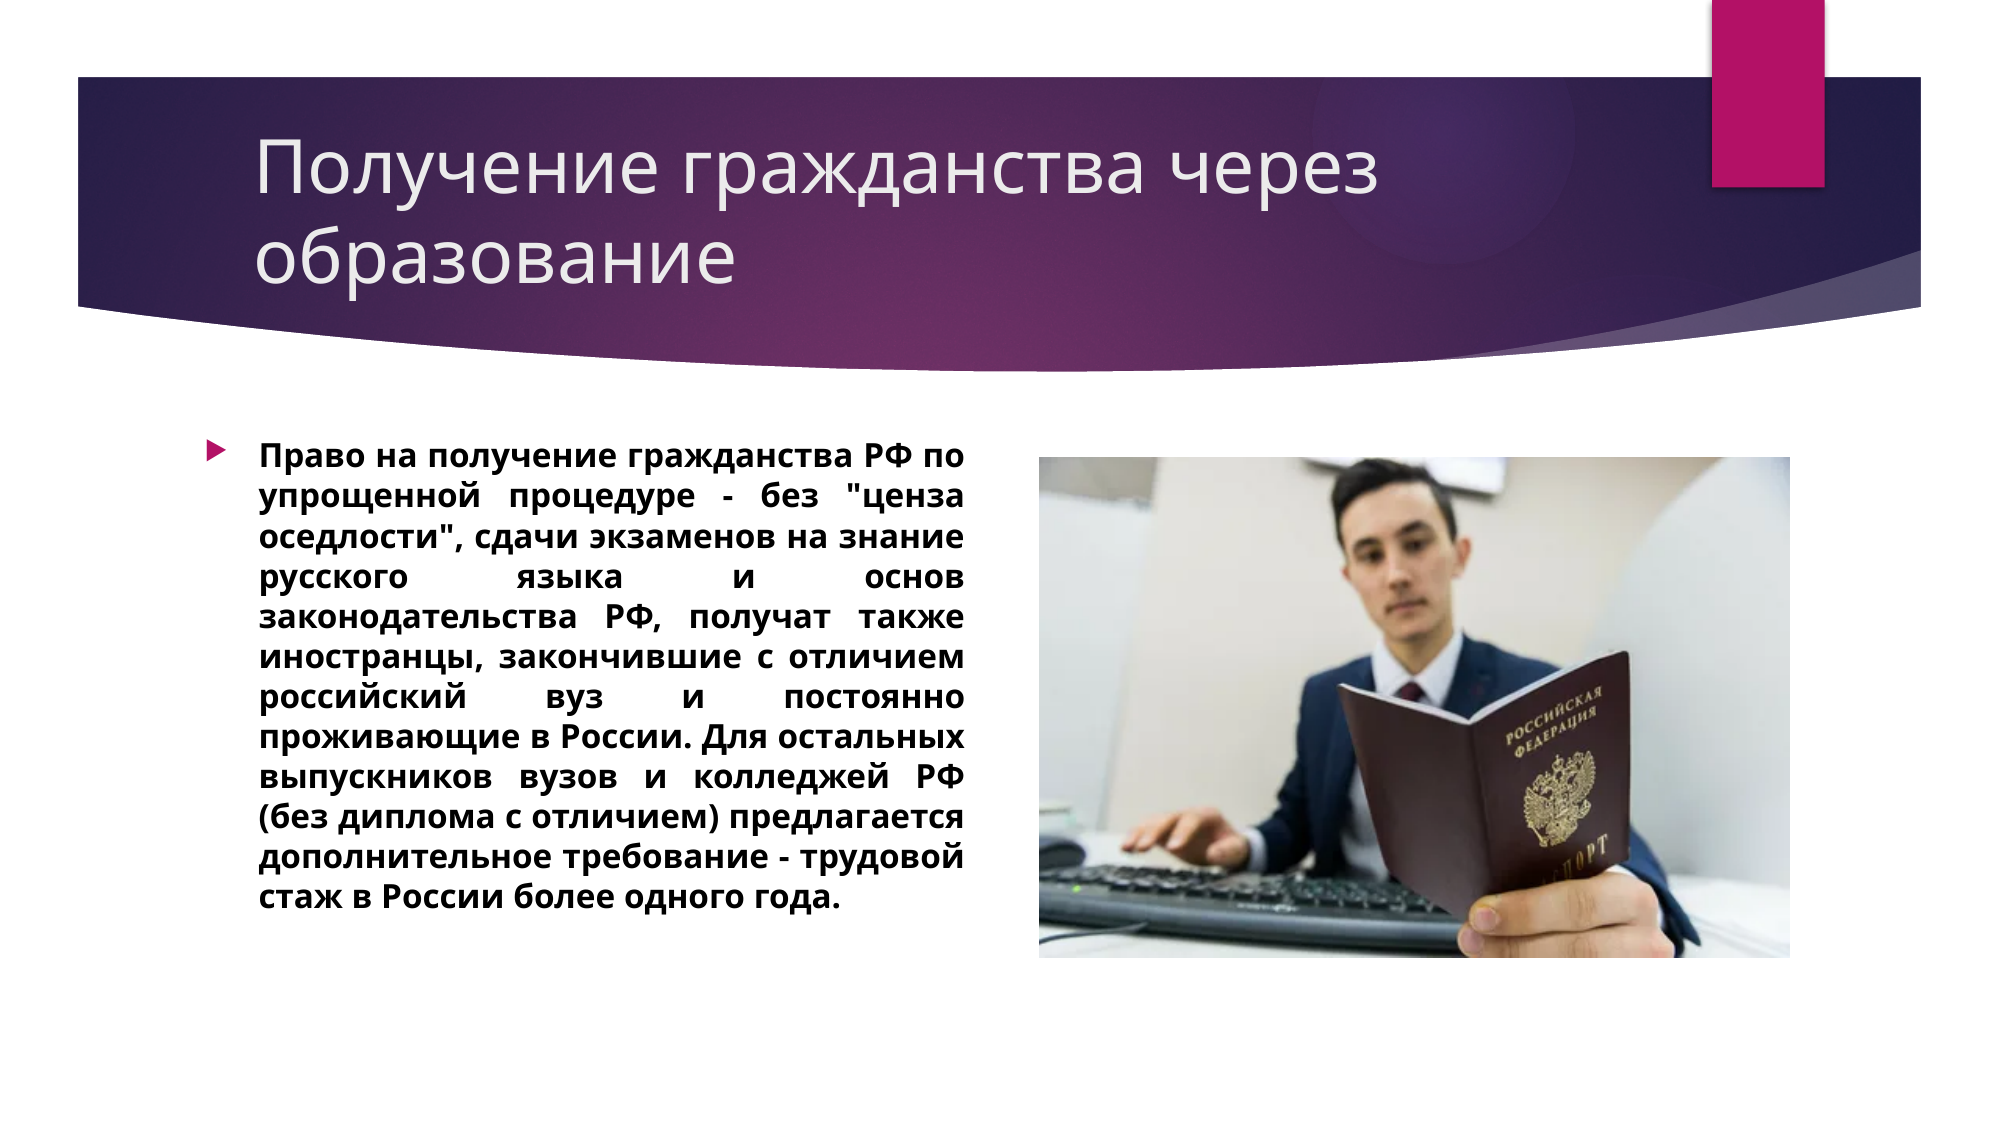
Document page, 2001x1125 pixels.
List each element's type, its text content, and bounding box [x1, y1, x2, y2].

list Право на получение гражданства РФ по упрощенной процедуре - без "ценза оседлости", сдачи экзаменов на знание русского языка и основ законодательства РФ, получат также иностранцы, закончившие с отличием российский вуз и постоянно проживающие в России. Для остальных выпускников вузов и колледжей РФ (без диплома с отличием) предлагается дополнительное требование - трудовой стаж в России более одного года. [189, 427, 981, 988]
title Получение гражданства через образование [238, 102, 1676, 315]
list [1038, 456, 1790, 958]
